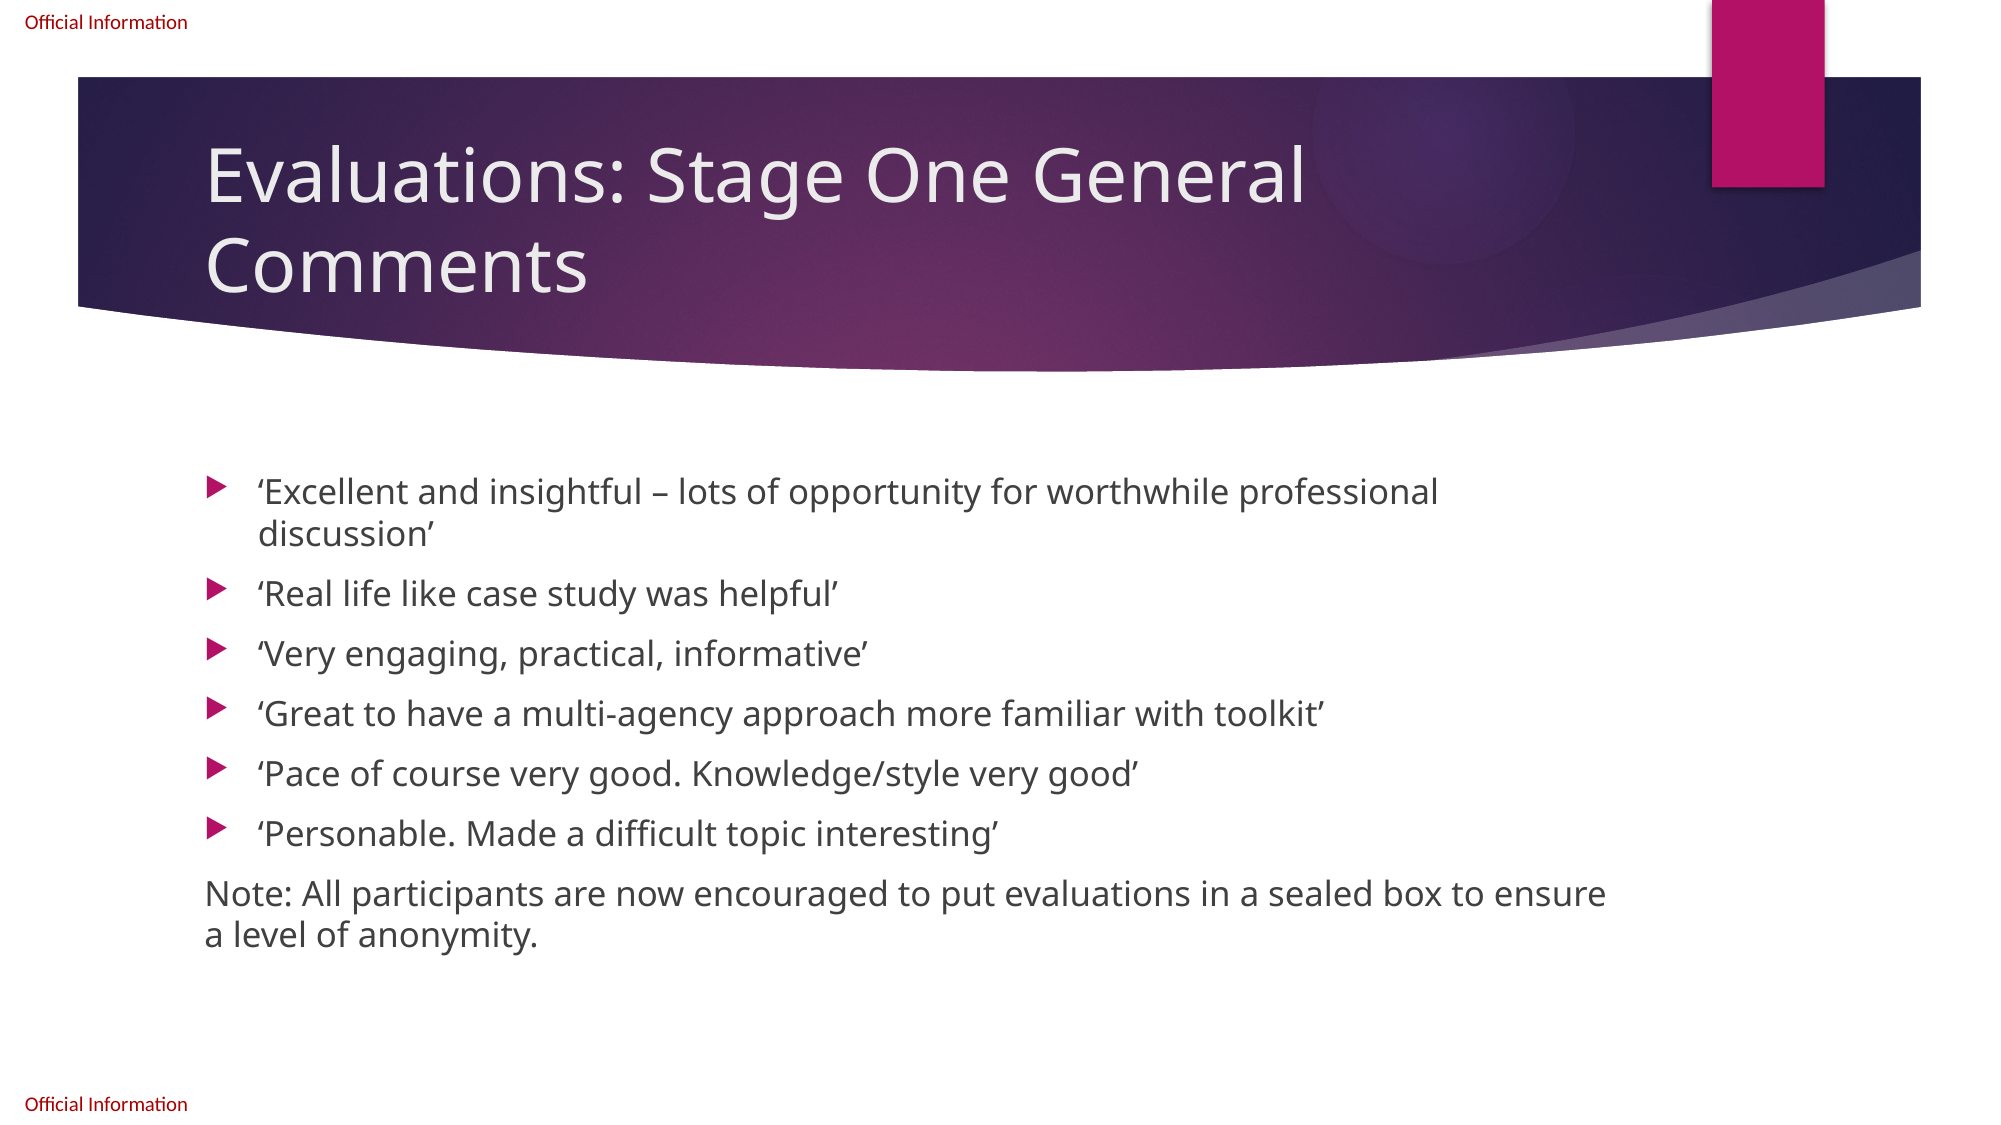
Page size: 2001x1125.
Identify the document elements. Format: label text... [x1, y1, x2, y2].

title Evaluations: Stage One General Comments [189, 159, 1627, 276]
list ‘Excellent and insightful – lots of opportunity for worthwhile professional discussion’ ‘Real life like case study was helpful’ ‘Very engaging, practical, informative’ ‘Great to have a multi-agency approach more familiar with toolkit’ ‘Pace of course very good. Knowledge/style very good’ ‘Personable. Made a difficult topic interesting’ Note: All participants are now encouraged to put evaluations in a sealed box to ensure a level of anonymity. [189, 404, 1638, 966]
